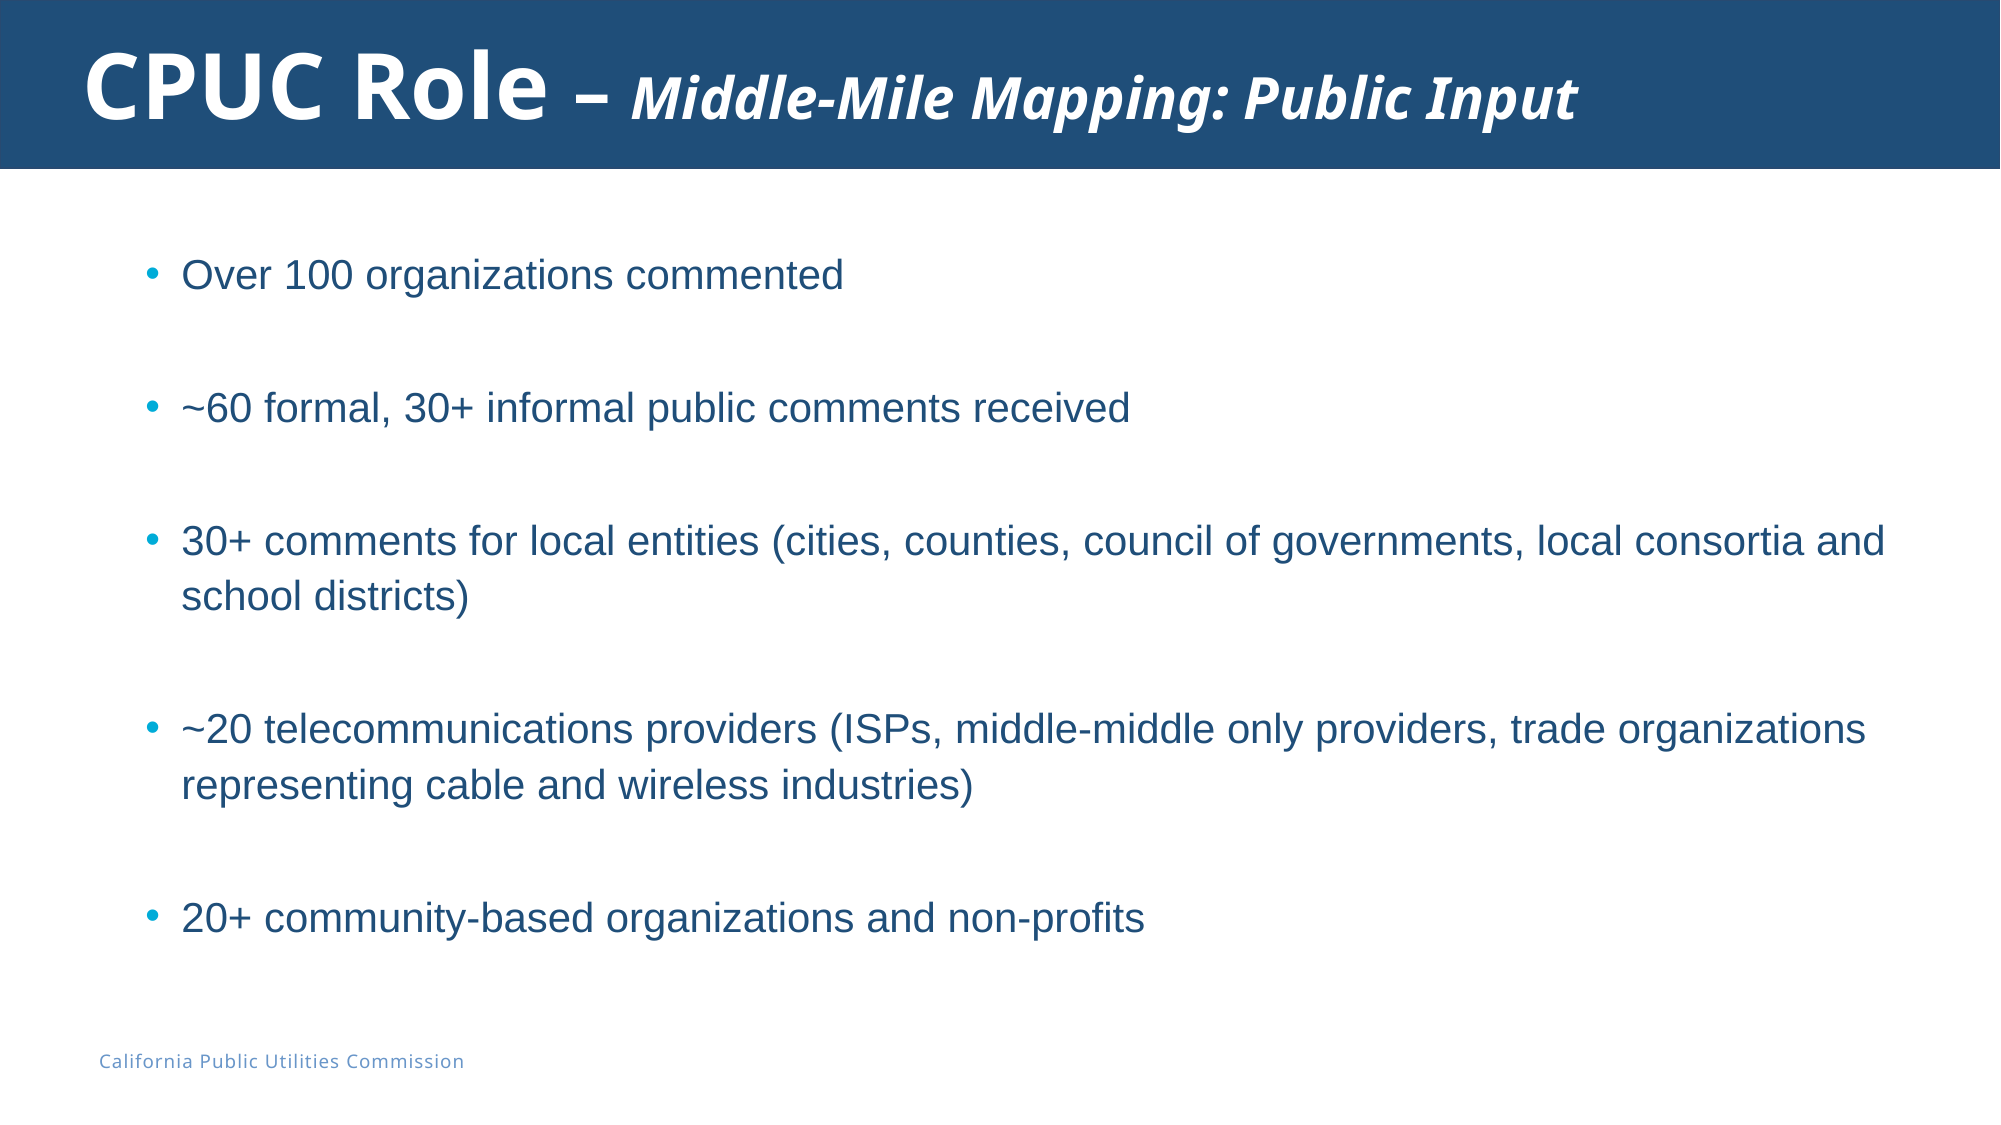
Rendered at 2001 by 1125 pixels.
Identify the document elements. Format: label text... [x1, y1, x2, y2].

list Over 100 organizations commented ~60 formal, 30+ informal public comments received 30+ comments for local entities (cities, counties, council of governments, local consortia and school districts) ~20 telecommunications providers (ISPs, middle-middle only providers, trade organizations representing cable and wireless industries) 20+ community-based organizations and non-profits [145, 235, 1946, 950]
text_box [0, 0, 2000, 169]
title CPUC Role – Middle-Mile Mapping: Public Input [82, 0, 1883, 147]
